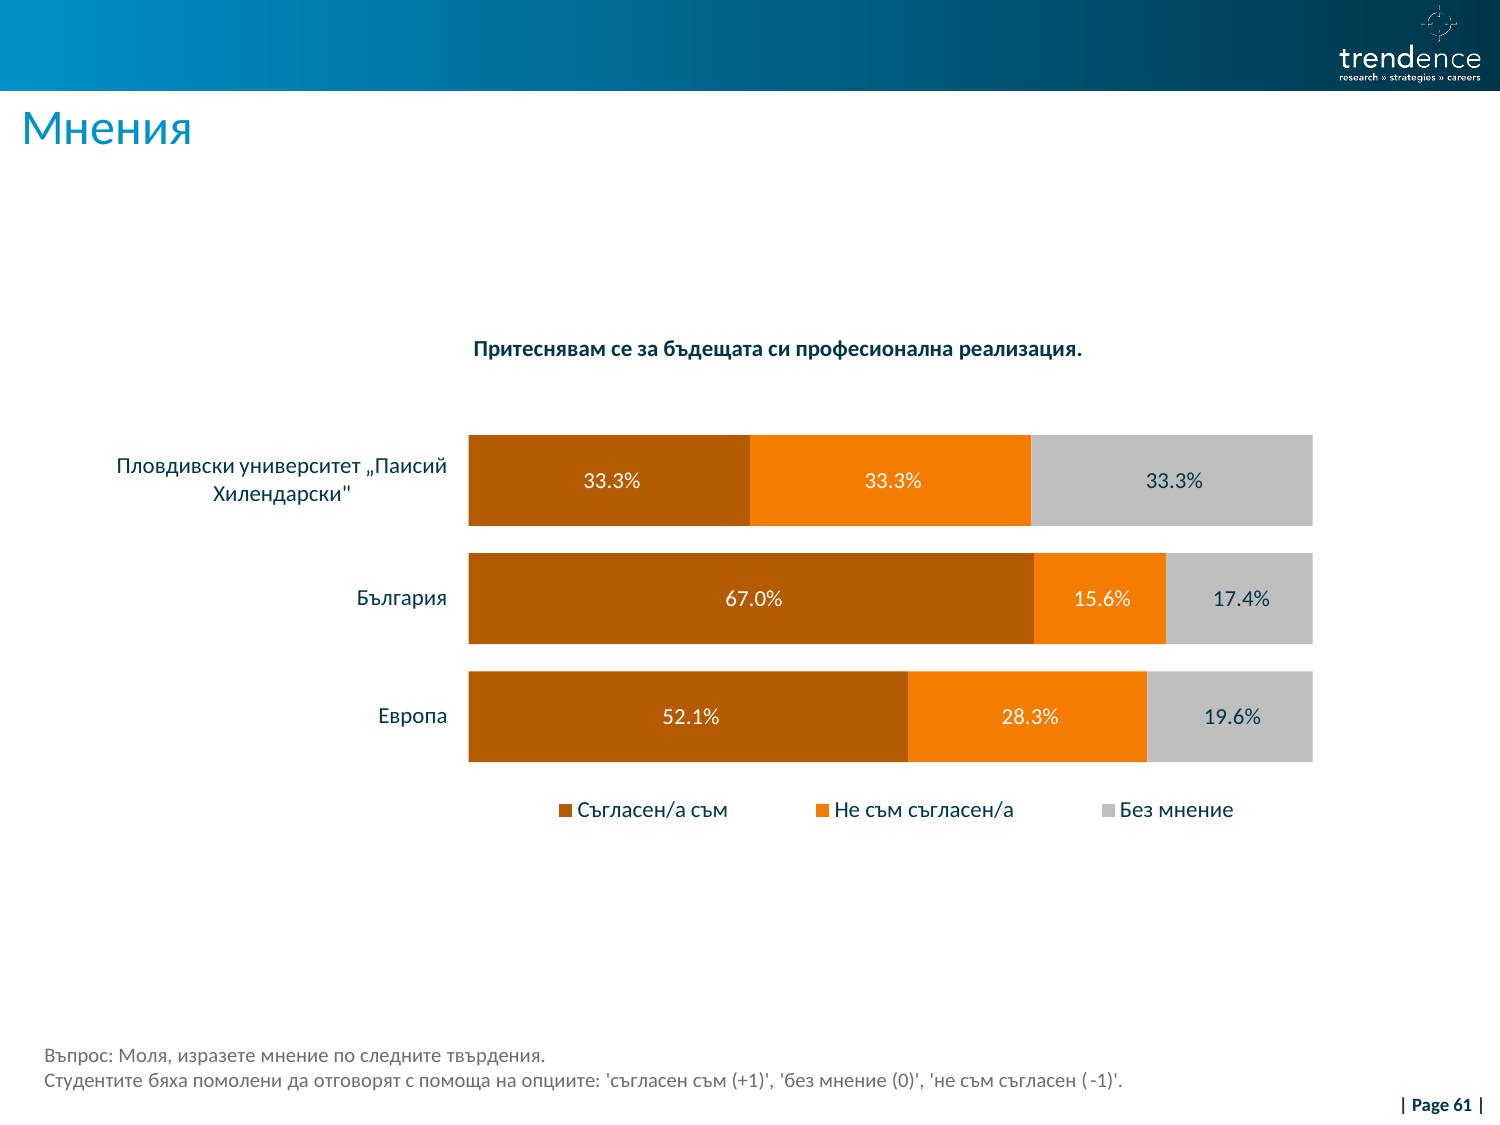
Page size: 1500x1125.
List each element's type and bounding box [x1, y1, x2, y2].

picture [1340, 50, 1349, 67]
picture [1354, 54, 1358, 67]
picture [1387, 54, 1394, 67]
picture [1364, 54, 1377, 64]
picture [29, 1034, 1488, 1125]
picture [29, 267, 1329, 858]
picture [1408, 45, 1412, 67]
picture [1398, 54, 1408, 67]
picture [5, 92, 1500, 236]
